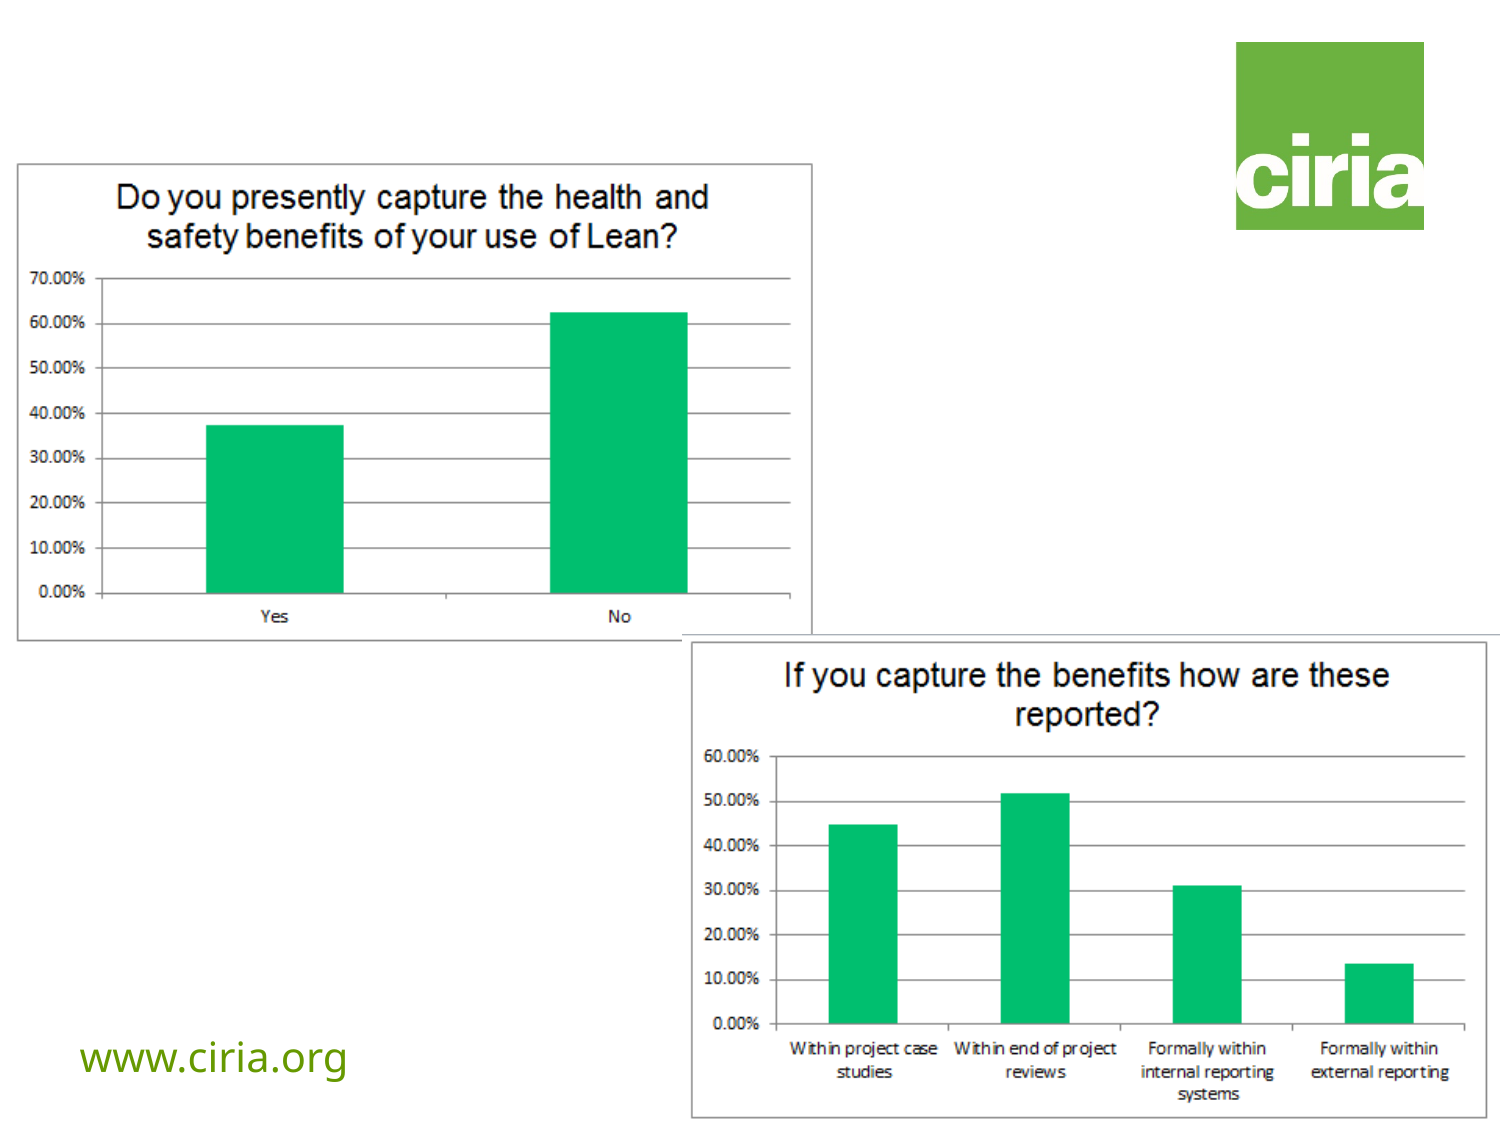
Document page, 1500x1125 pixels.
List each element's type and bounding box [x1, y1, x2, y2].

picture [1234, 42, 1424, 230]
picture [682, 634, 1500, 1125]
list [0, 148, 838, 662]
